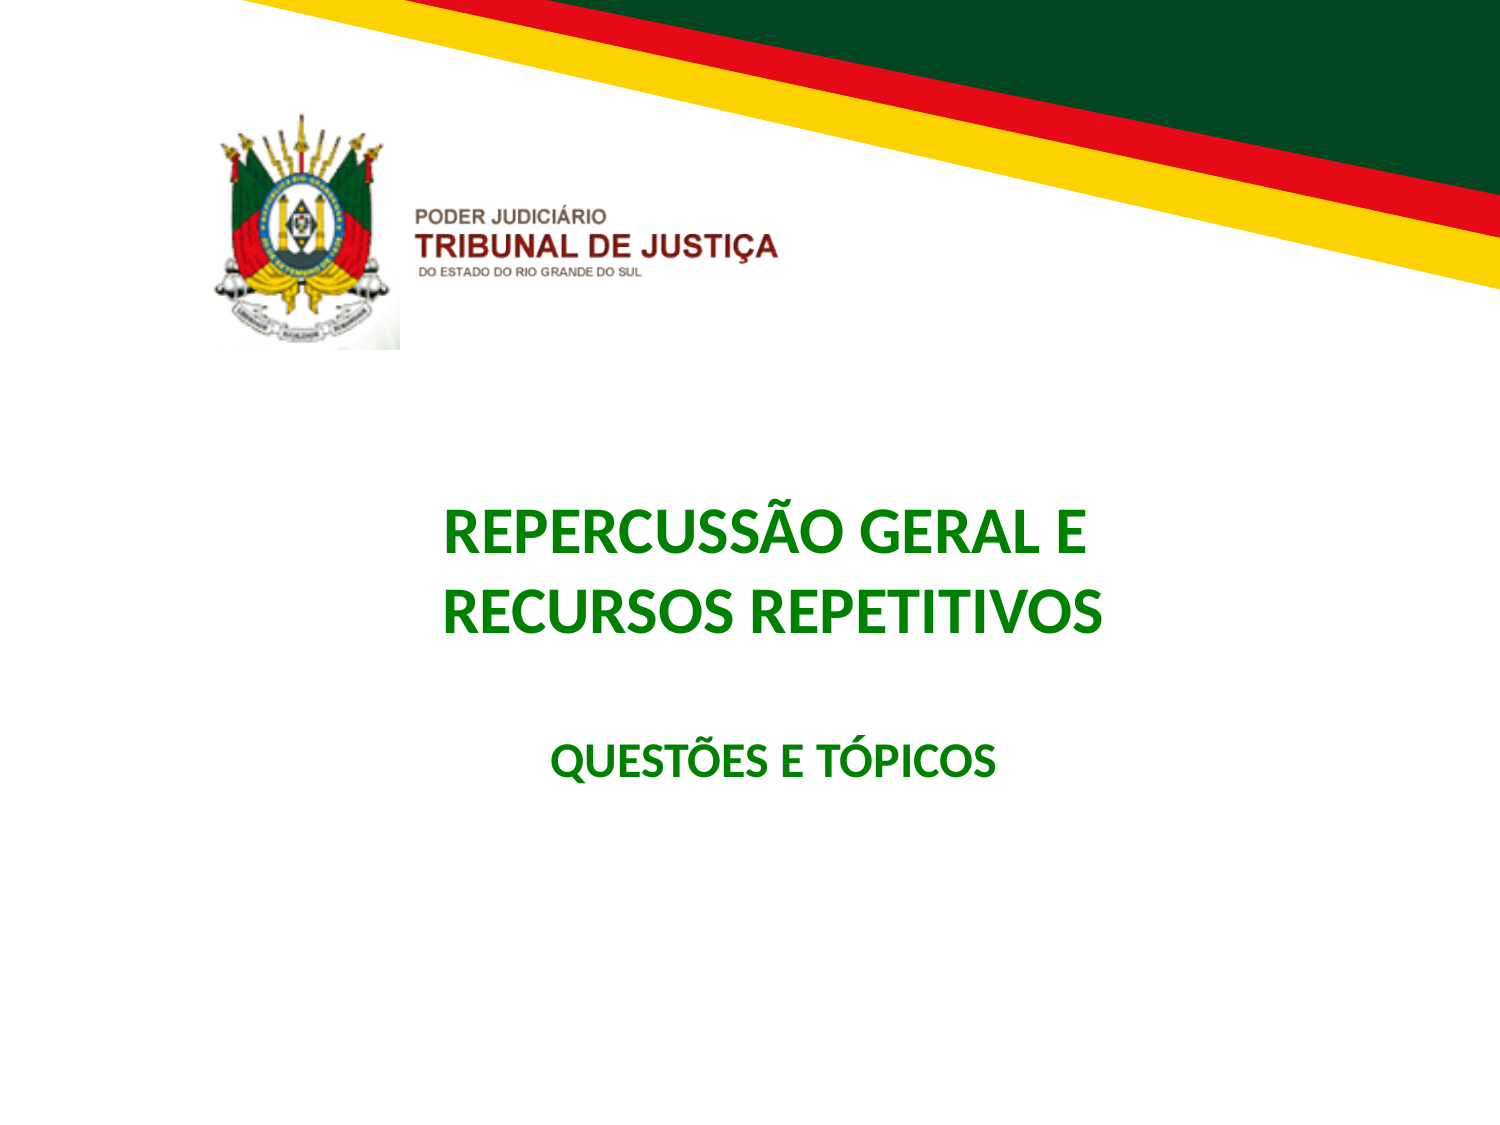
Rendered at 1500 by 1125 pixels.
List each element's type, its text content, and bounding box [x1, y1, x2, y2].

text_box REPERCUSSÃO GERAL E RECURSOS REPETITIVOS QUESTÕES E TÓPICOS [100, 479, 1447, 1105]
picture [407, 160, 798, 328]
picture [167, 101, 400, 350]
